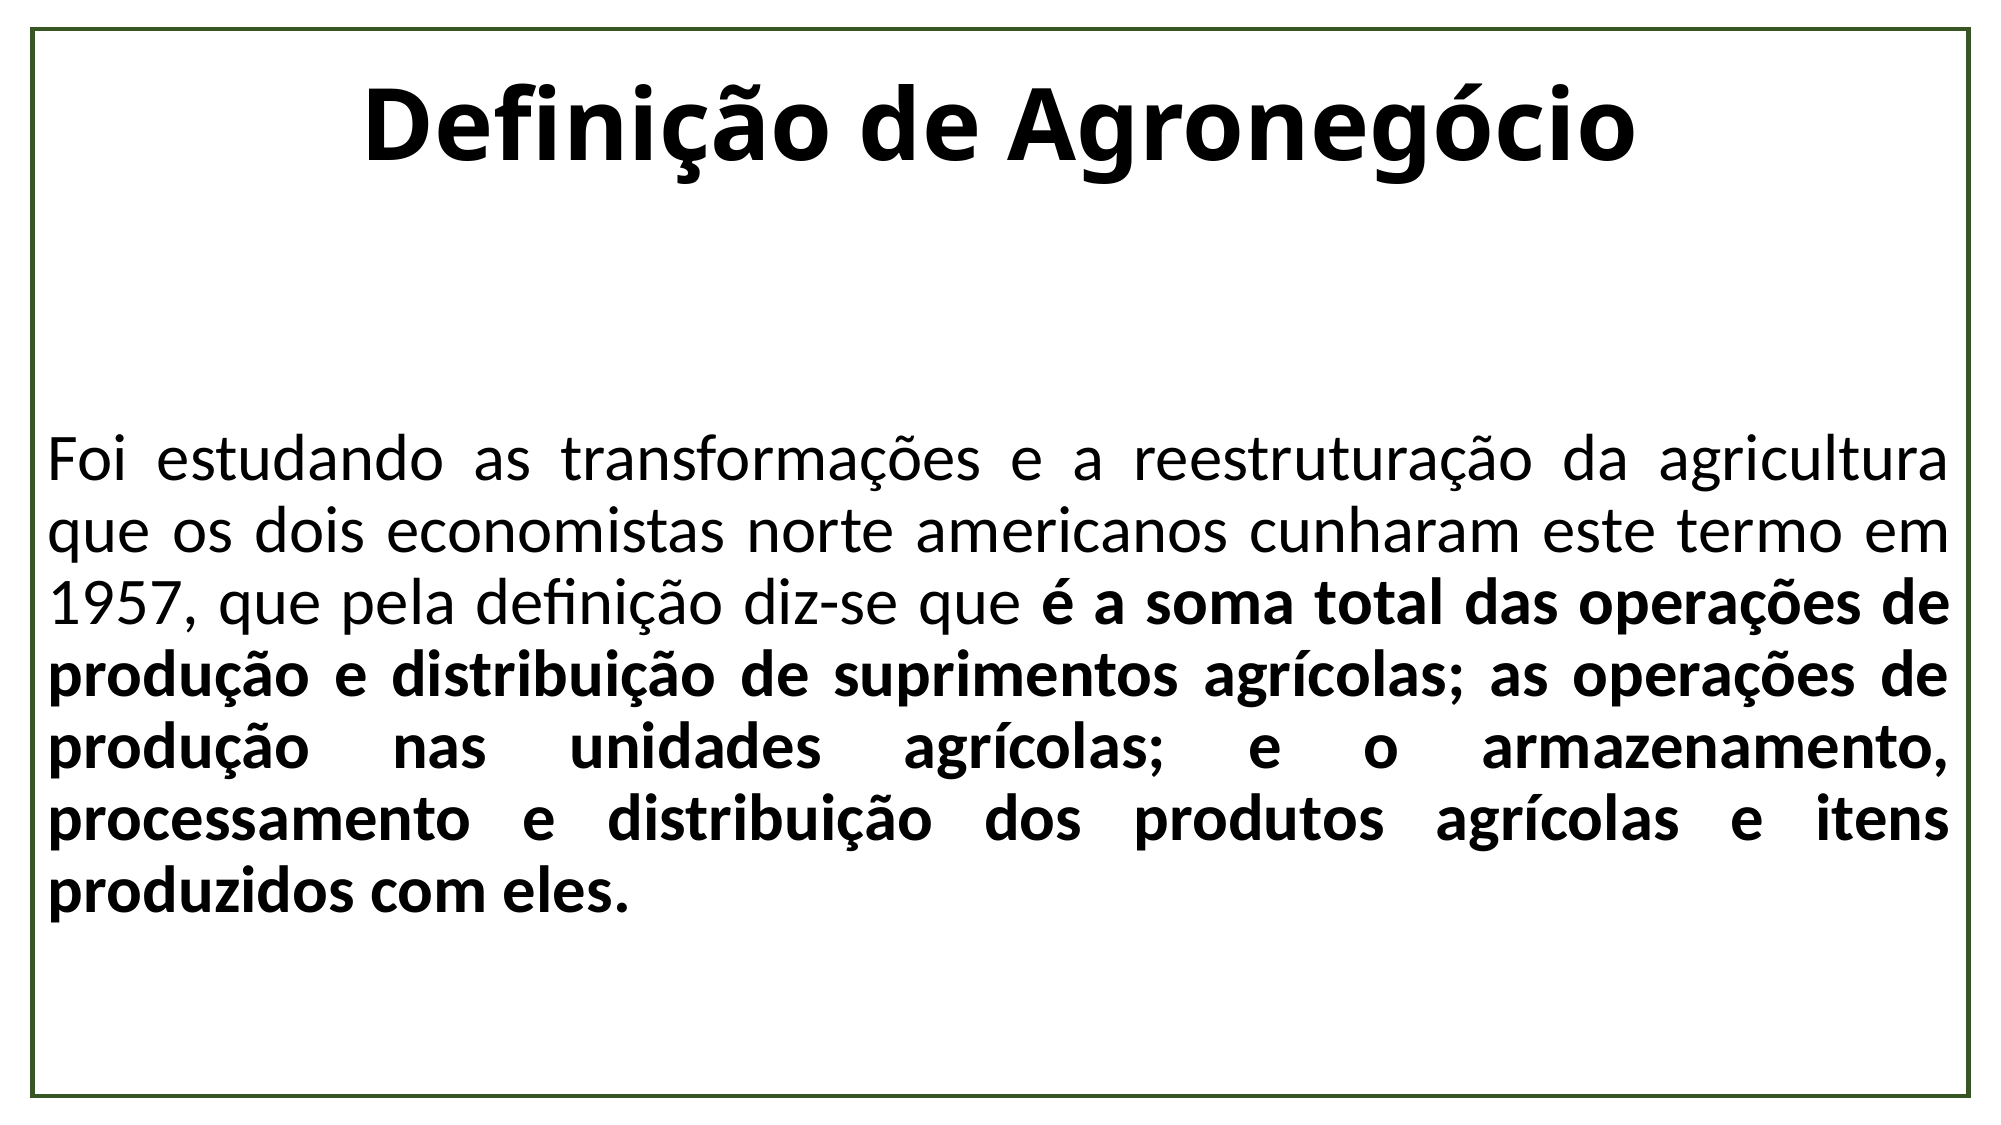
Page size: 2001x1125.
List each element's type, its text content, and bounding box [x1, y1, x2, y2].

title Definição de Agronegócio [32, 28, 1968, 228]
text_box [32, 28, 1970, 1097]
